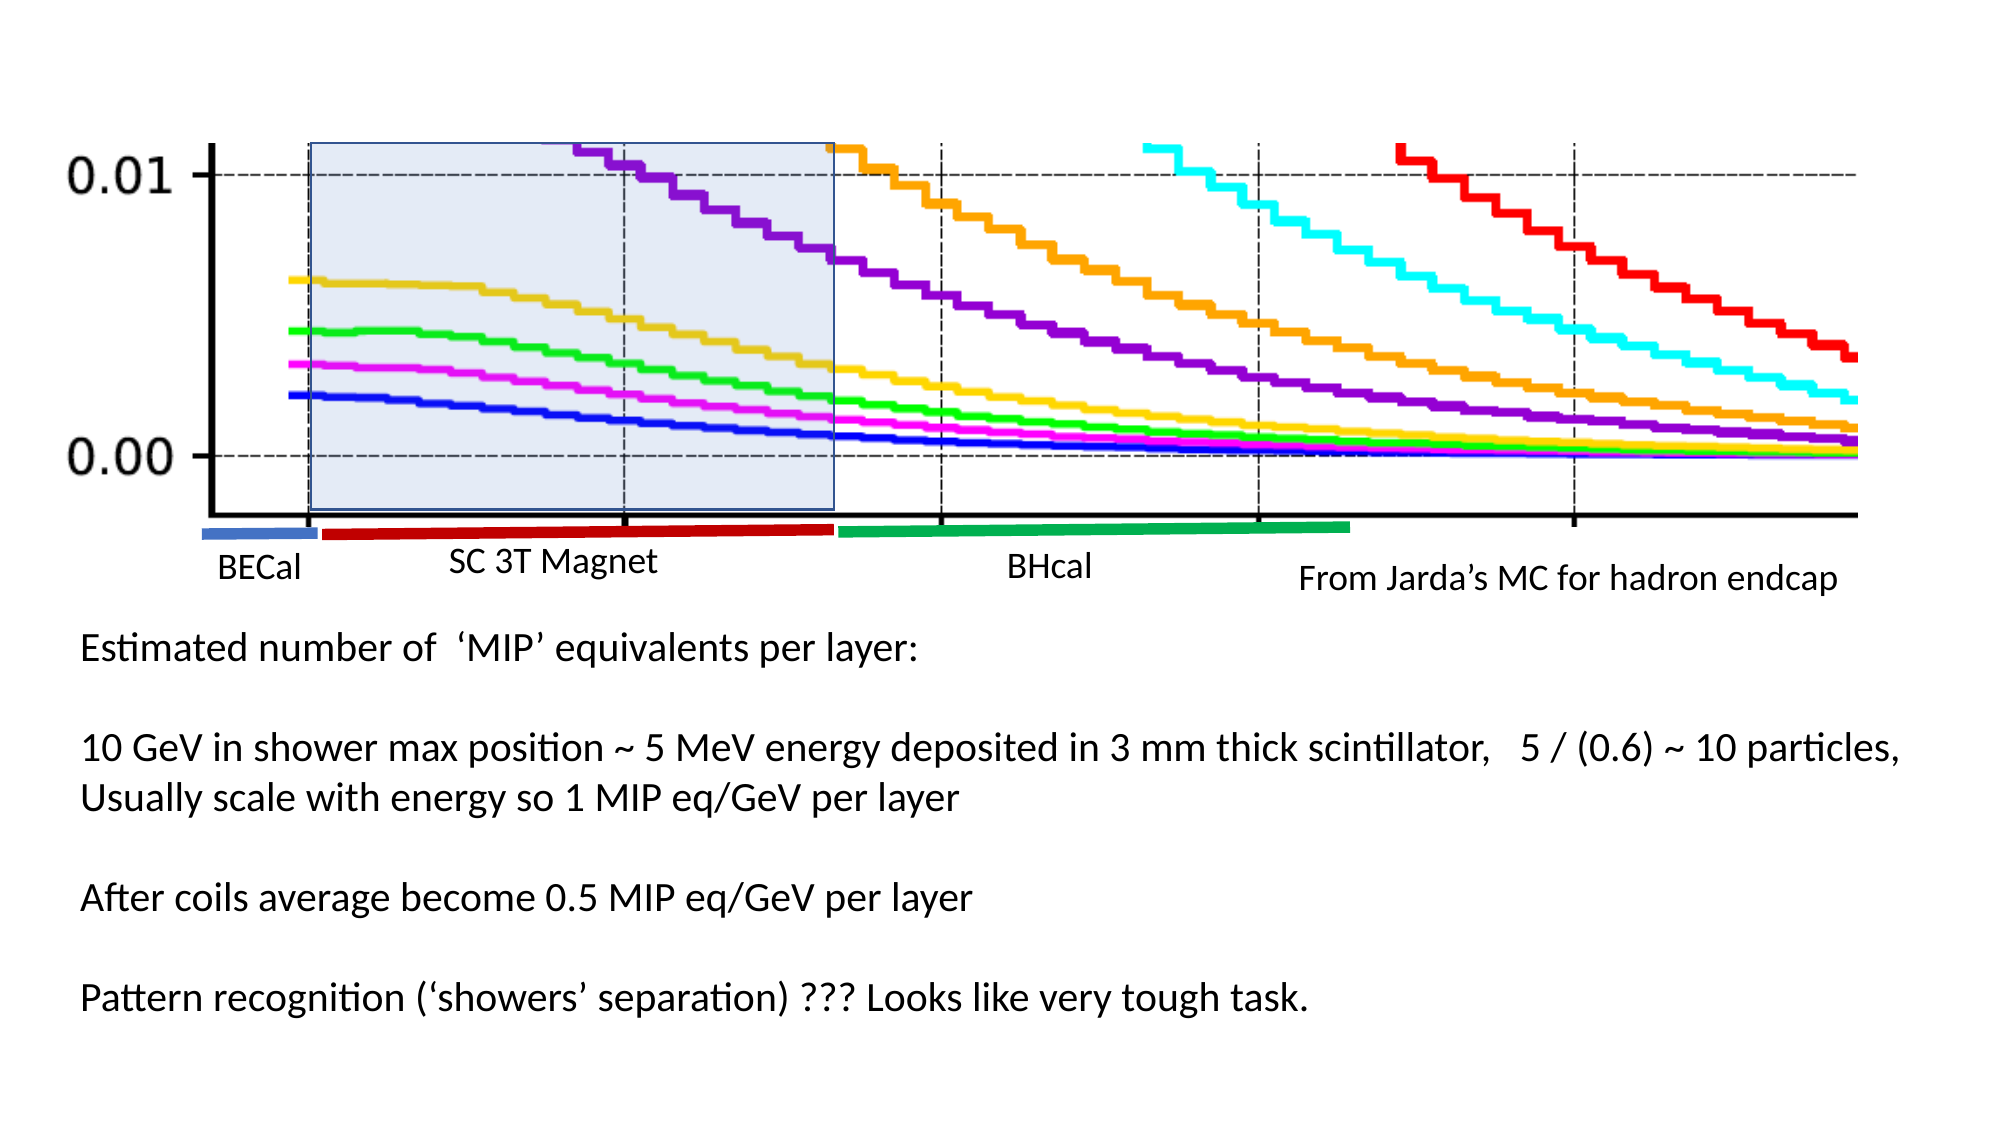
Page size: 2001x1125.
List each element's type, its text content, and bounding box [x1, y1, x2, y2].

text_box From Jarda’s MC for hadron endcap [1283, 545, 1854, 606]
text_box BHcal [992, 536, 1108, 593]
picture [57, 143, 1858, 528]
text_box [838, 526, 1350, 532]
text_box SC 3T Magnet [433, 537, 674, 589]
text_box BECal [202, 539, 317, 595]
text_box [322, 529, 834, 535]
text_box Estimated number of ‘MIP’ equivalents per layer: 10 GeV in shower max position ~ 5 MeV energy deposited in 3 mm thick scintillator, 5 / (0.6) ~ 10 particles, Usually scale with energy so 1 MIP eq/GeV per layer After coils average become 0.5 MIP eq/GeV per layer Pattern recognition (‘showers’ separation) ??? Looks like very tough task. [65, 612, 1918, 1028]
